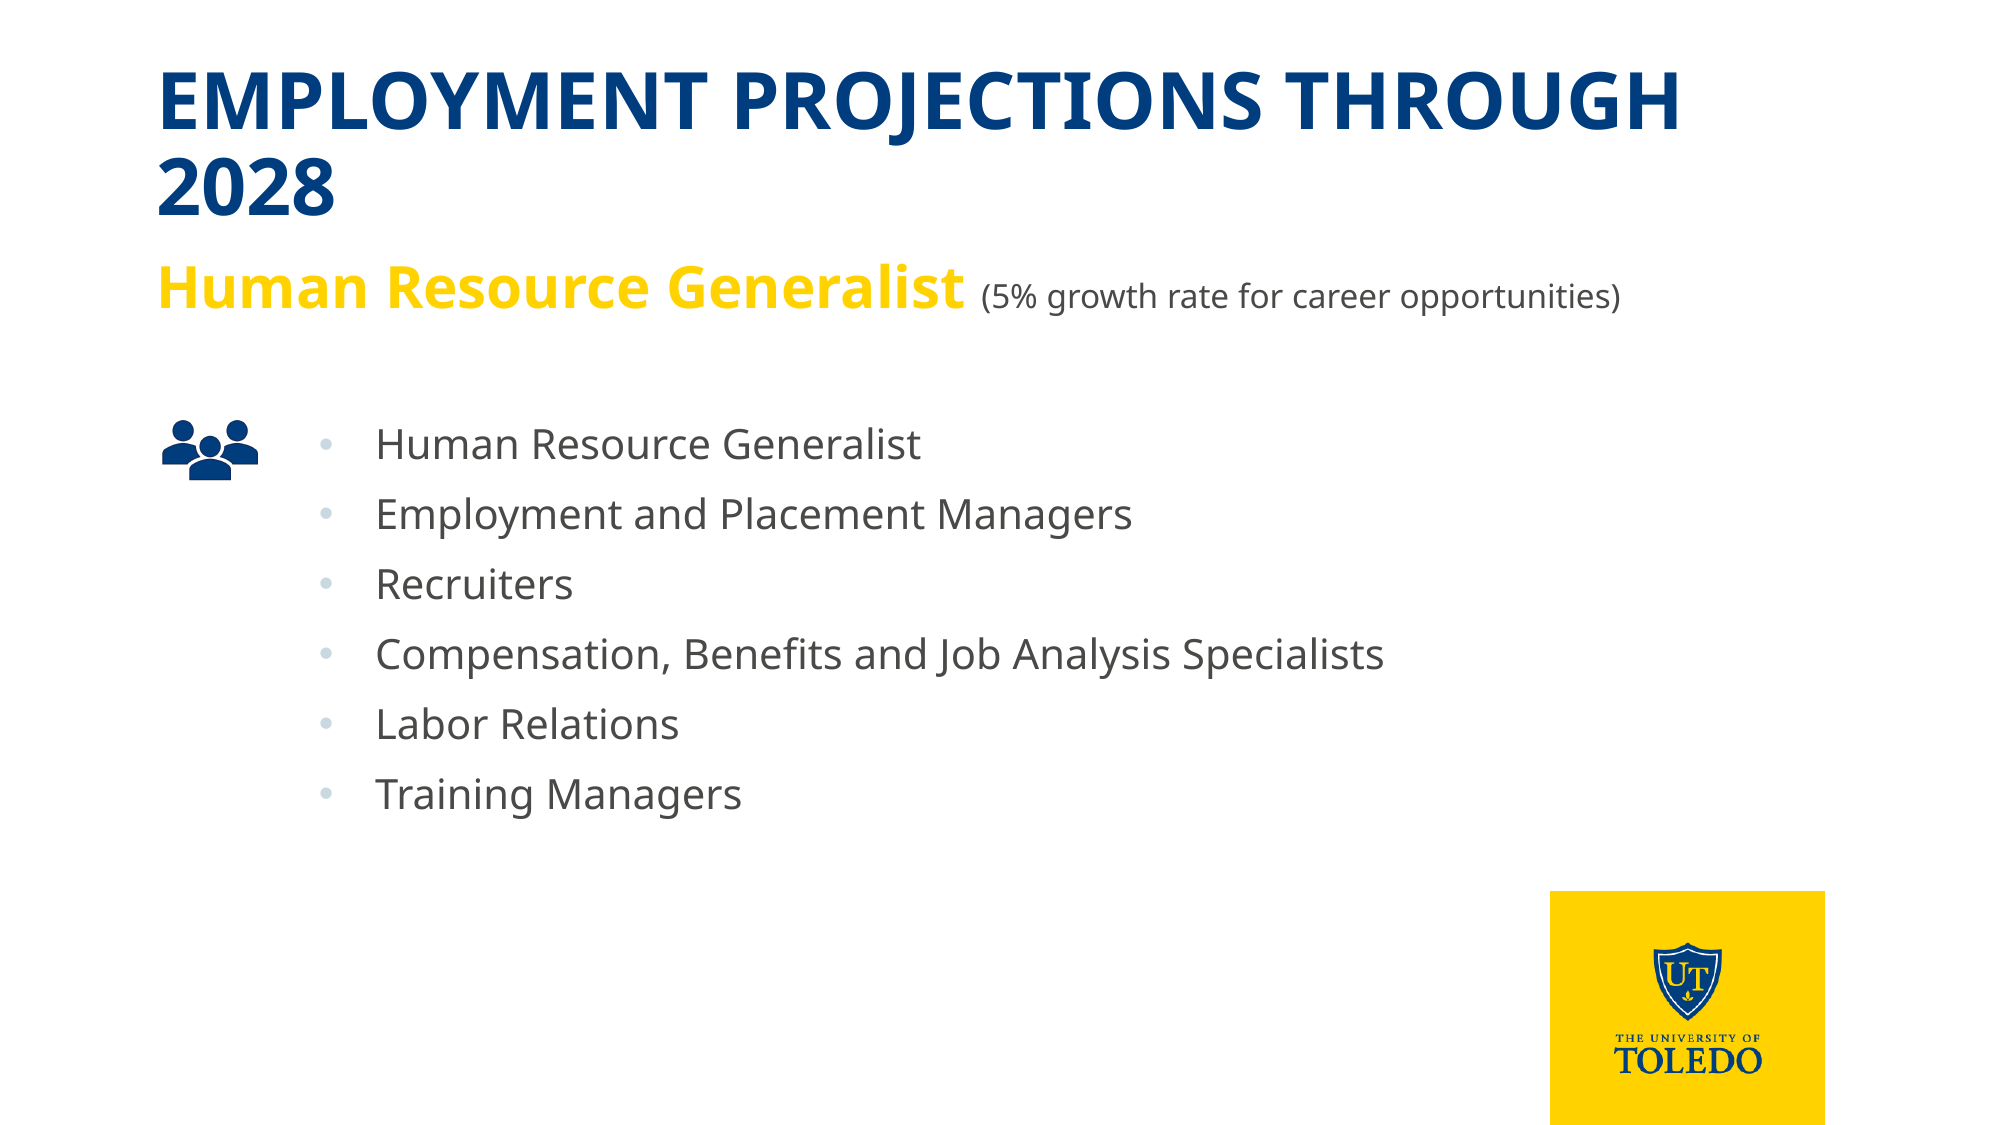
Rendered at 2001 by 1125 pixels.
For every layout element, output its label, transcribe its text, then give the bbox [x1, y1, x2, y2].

title Employment projections through 2028 [156, 13, 1825, 233]
list Human Resource Generalist (5% growth rate for career opportunities) [156, 258, 1825, 340]
picture [1550, 890, 1825, 1125]
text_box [156, 396, 1563, 723]
